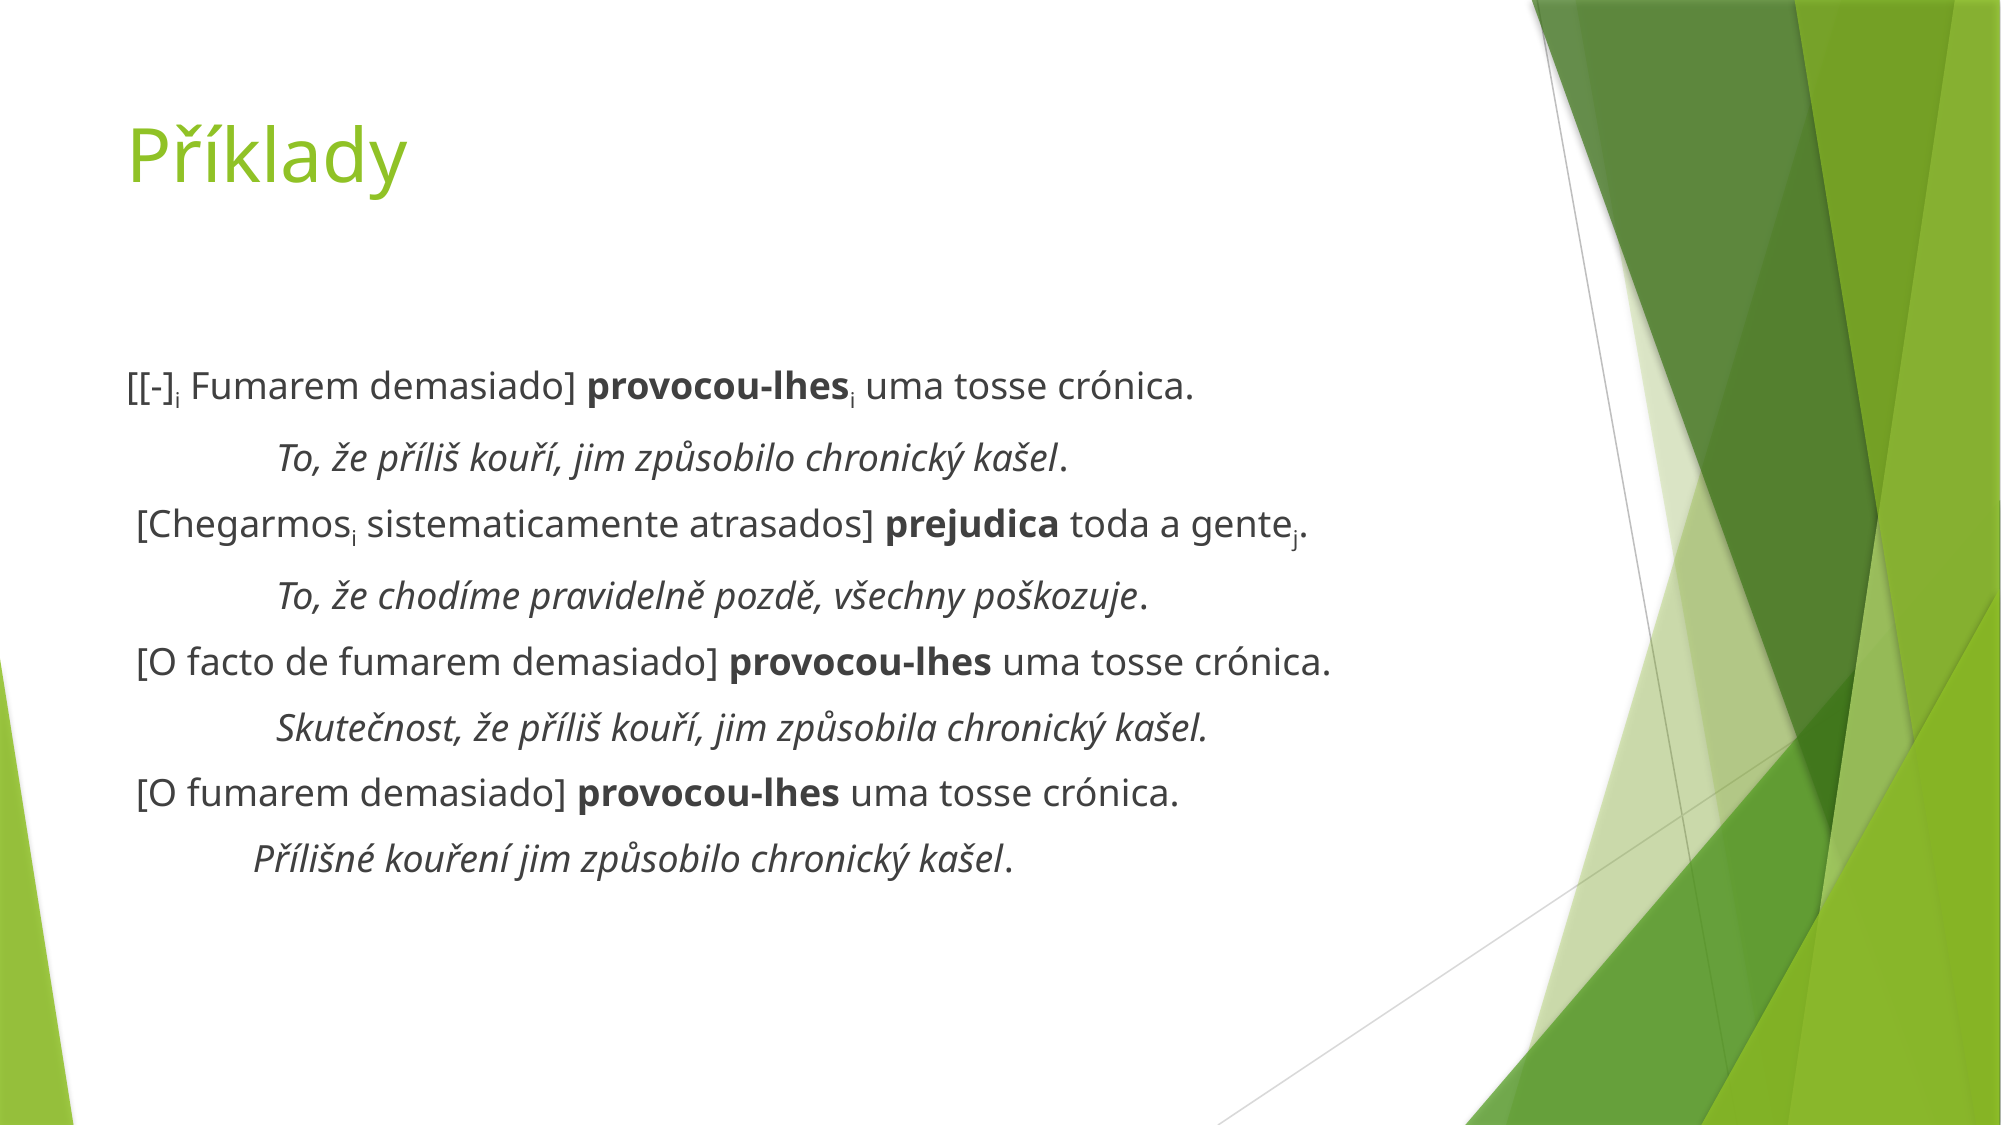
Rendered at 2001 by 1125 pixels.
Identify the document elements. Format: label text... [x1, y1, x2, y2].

list [[-]i Fumarem demasiado] provocou-lhesi uma tosse crónica. To, že příliš kouří, jim způsobilo chronický kašel. [Chegarmosi sistematicamente atrasados] prejudica toda a gentej. To, že chodíme pravidelně pozdě, všechny poškozuje. [O facto de fumarem demasiado] provocou-lhes uma tosse crónica. Skutečnost, že příliš kouří, jim způsobila chronický kašel. [O fumarem demasiado] provocou-lhes uma tosse crónica. Přílišné kouření jim způsobilo chronický kašel. [111, 354, 1522, 992]
title Příklady [111, 99, 1522, 317]
